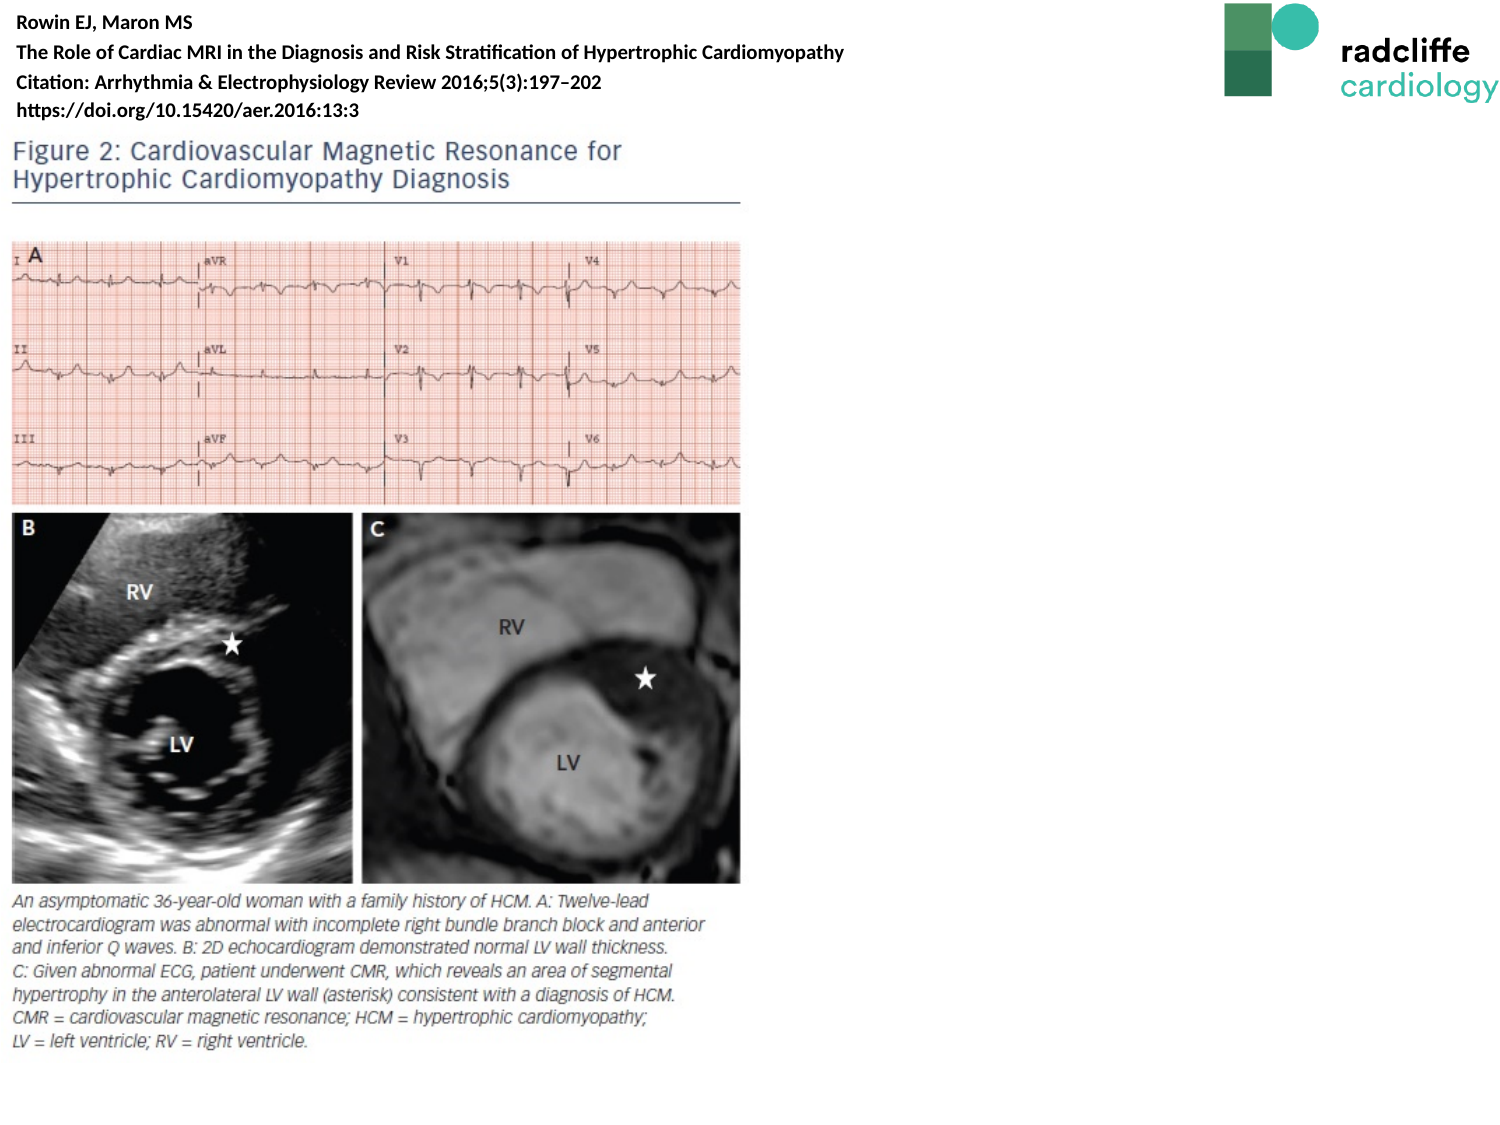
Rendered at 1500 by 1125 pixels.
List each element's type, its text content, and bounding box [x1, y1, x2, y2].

text_box The Role of Cardiac MRI in the Diagnosis and Risk Stratification of Hypertrophic Cardiomyopathy [1, 31, 1224, 60]
text_box https://doi.org/10.15420/aer.2016:13:3 [1, 89, 1500, 129]
text_box Citation: Arrhythmia & Electrophysiology Review 2016;5(3):197–202 [1, 60, 1224, 89]
text_box Rowin EJ, Maron MS [1, 1, 939, 31]
picture [1, 124, 749, 1063]
picture [1224, 1, 1499, 104]
